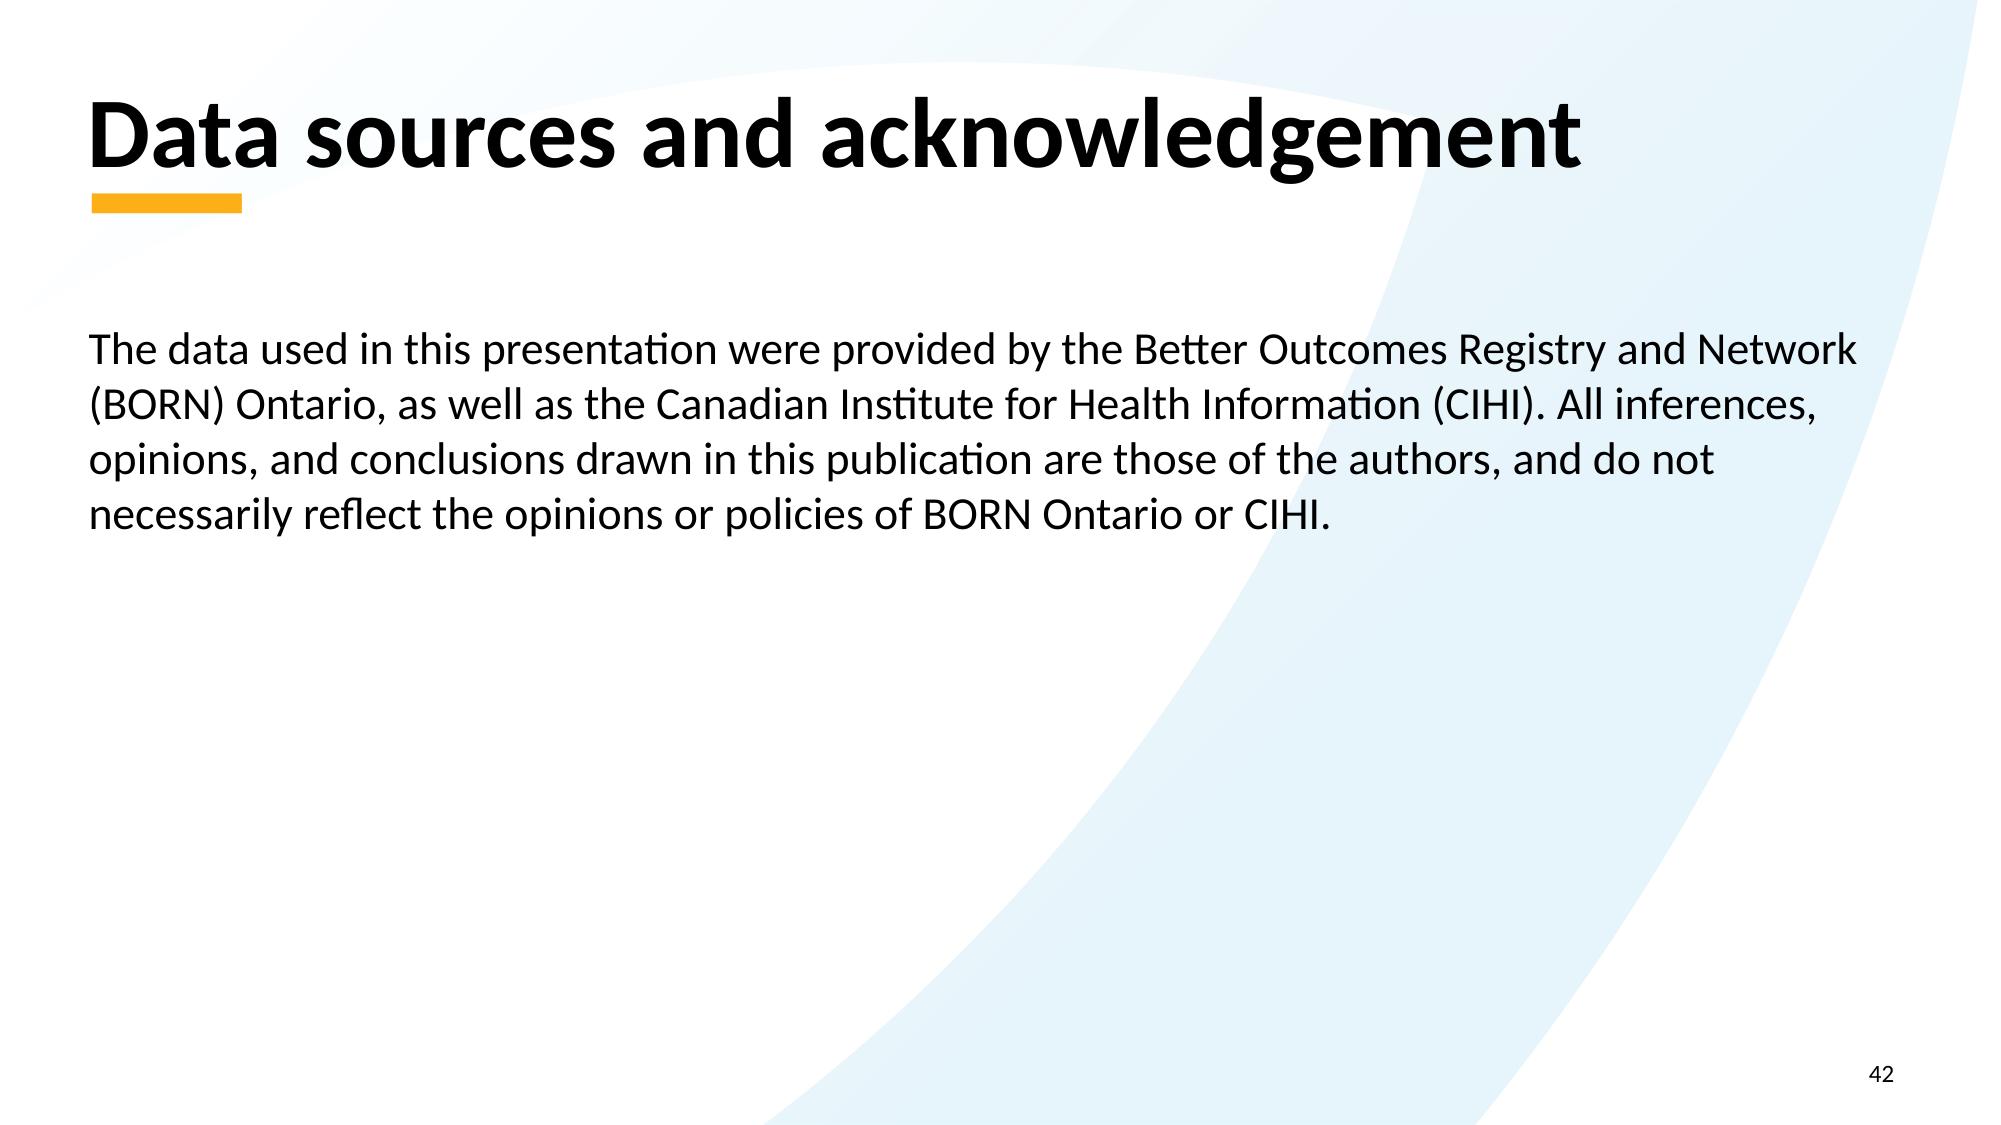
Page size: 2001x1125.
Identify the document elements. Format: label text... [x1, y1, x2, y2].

title Data sources and acknowledgement [87, 77, 1907, 192]
picture [0, 0, 2001, 1125]
list The data used in this presentation were provided by the Better Outcomes Registry and Network (BORN) Ontario, as well as the Canadian Institute for Health Information (CIHI). All inferences, opinions, and conclusions drawn in this publication are those of the authors, and do not necessarily reflect the opinions or policies of BORN Ontario or CIHI. [88, 318, 1908, 1063]
slide_number 42 [1459, 1042, 1910, 1103]
